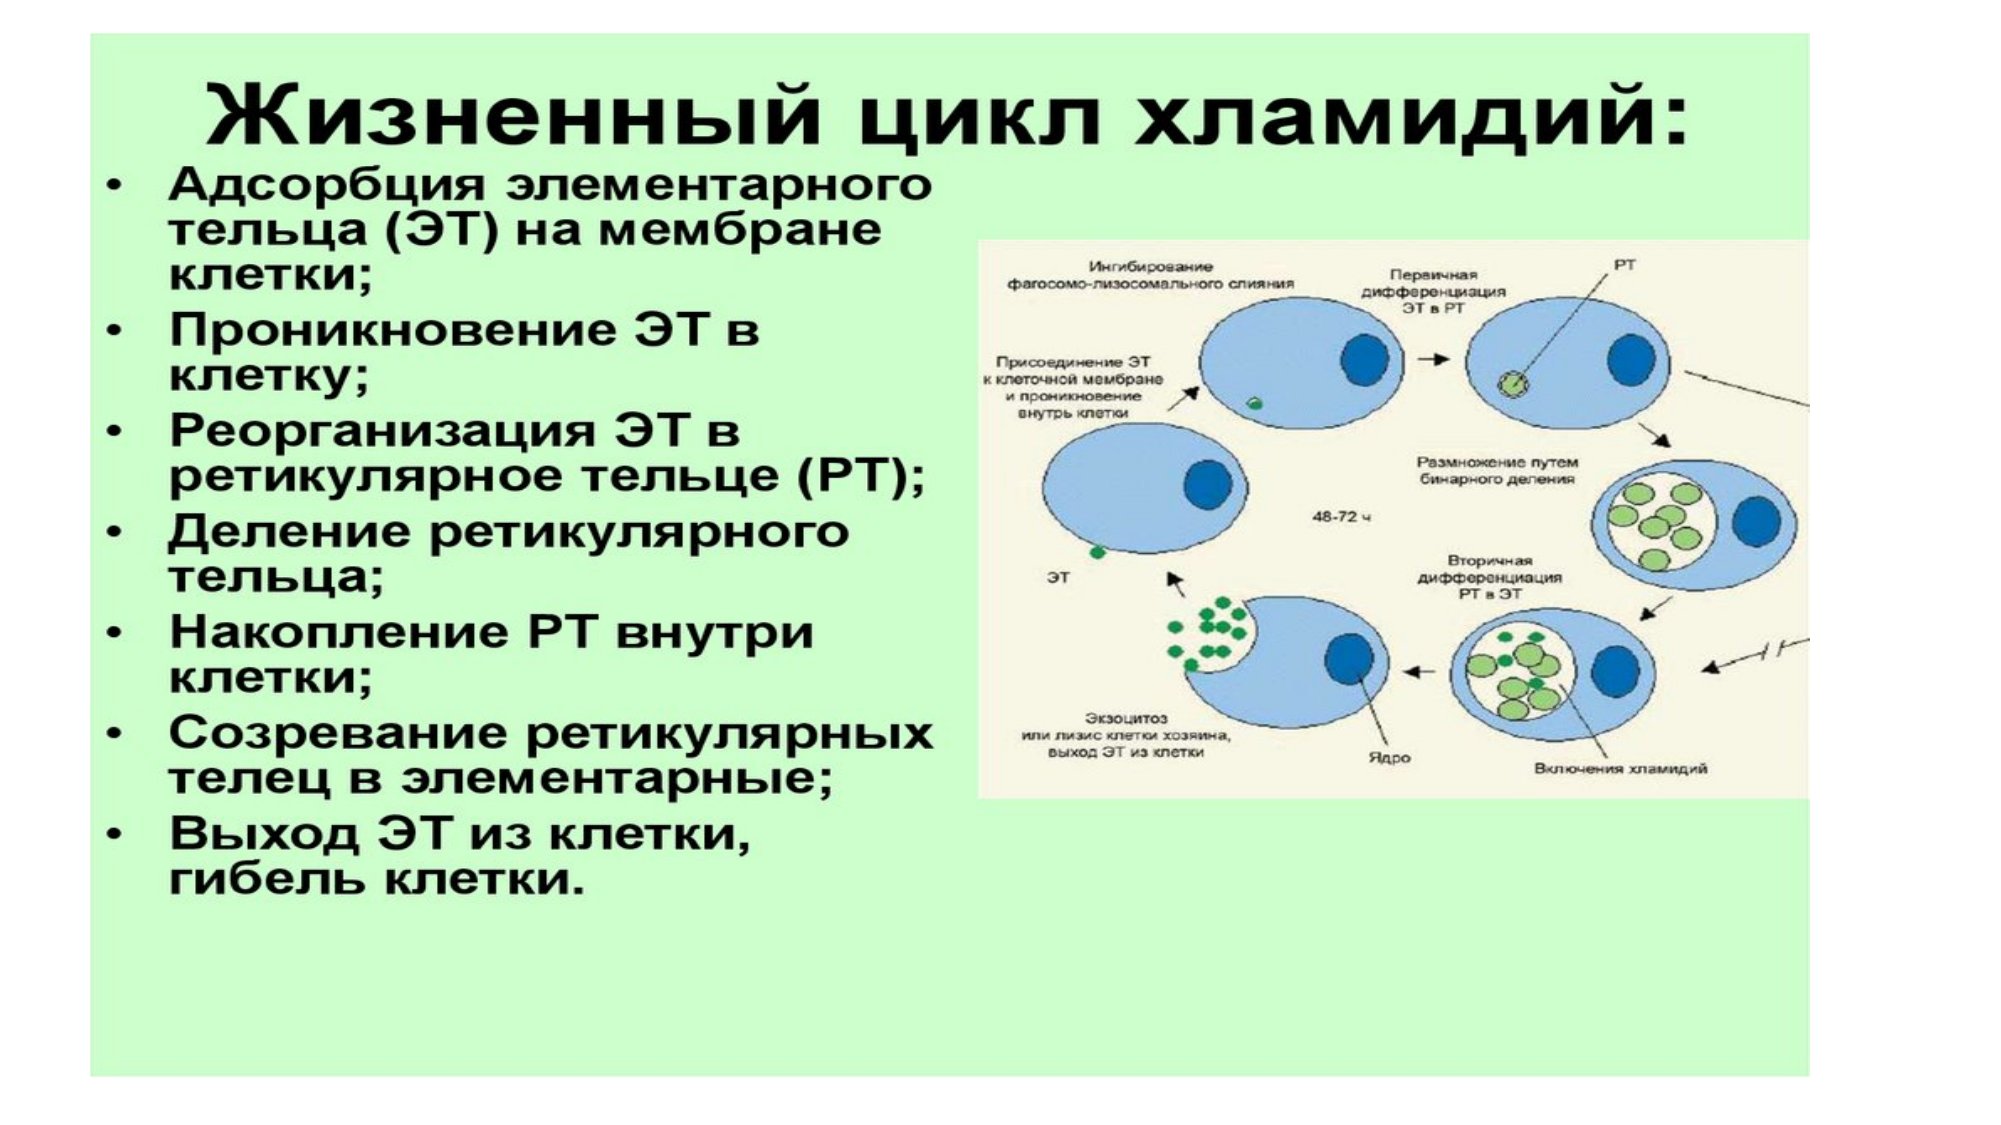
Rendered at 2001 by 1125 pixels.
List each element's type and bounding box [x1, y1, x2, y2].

picture [89, 33, 1810, 1077]
